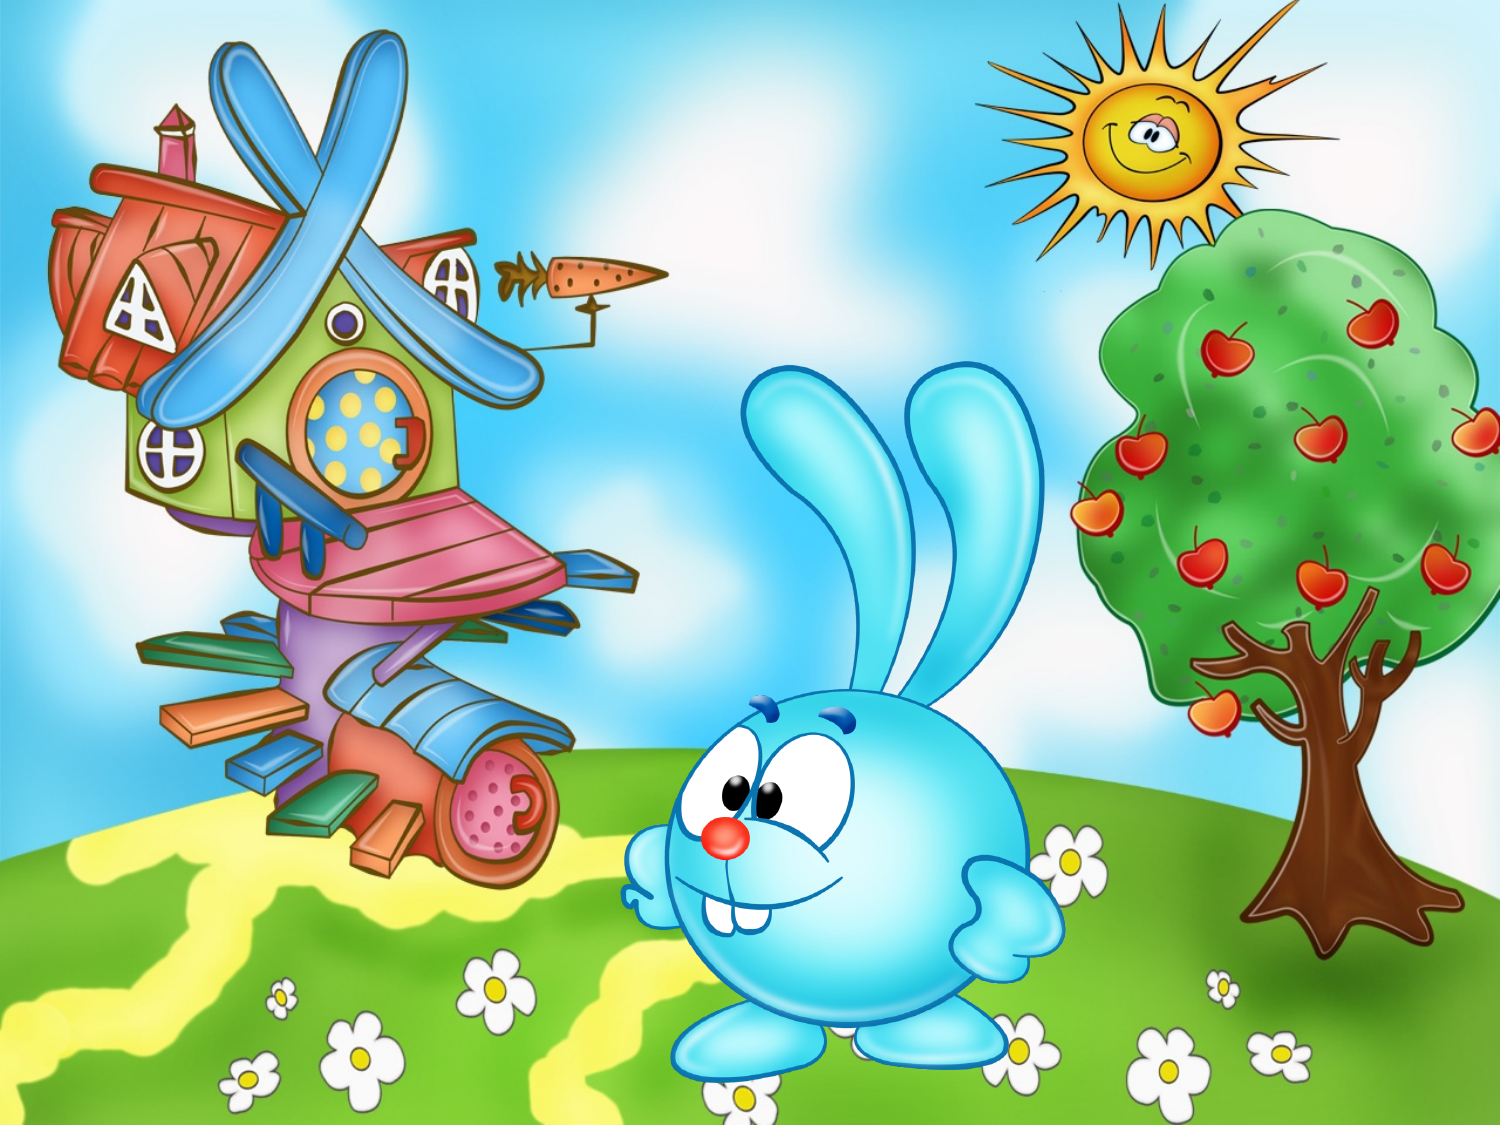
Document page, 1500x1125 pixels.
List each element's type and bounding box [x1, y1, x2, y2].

list [619, 361, 1068, 1083]
picture [0, 0, 1500, 1125]
